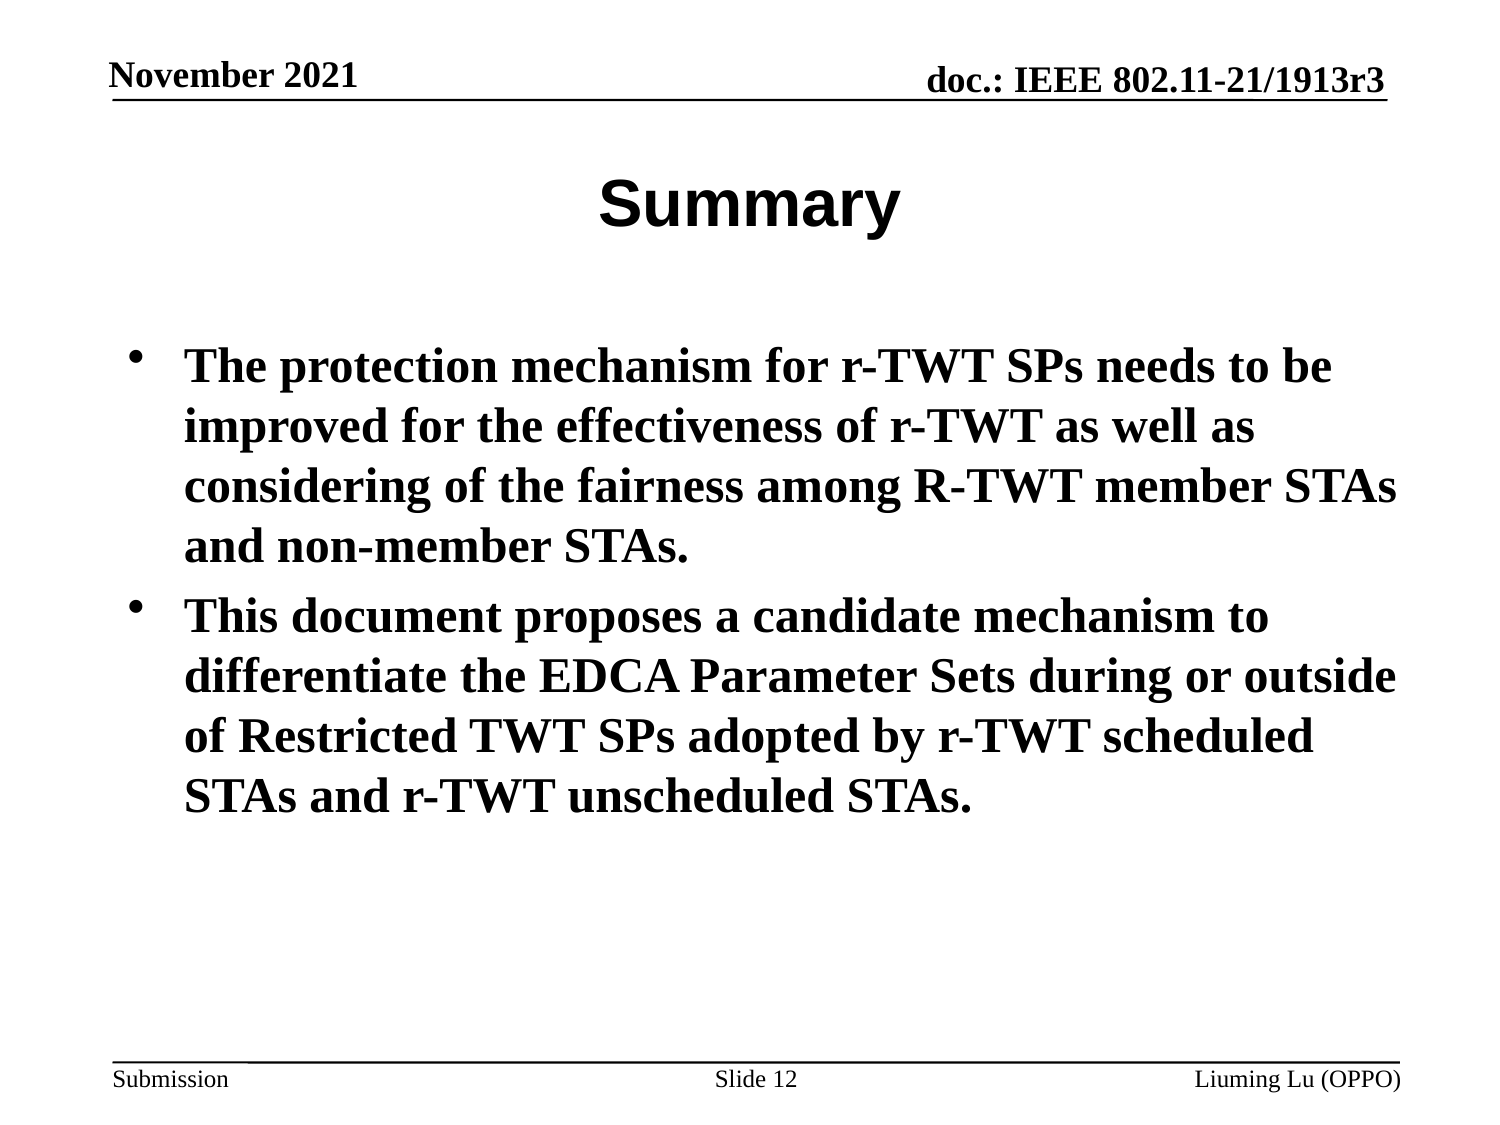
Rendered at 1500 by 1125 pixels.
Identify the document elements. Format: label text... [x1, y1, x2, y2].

title Summary [112, 112, 1388, 288]
slide_number Slide 12 [712, 1061, 800, 1093]
list The protection mechanism for r-TWT SPs needs to be improved for the effectiveness of r-TWT as well as considering of the fairness among R-TWT member STAs and non-member STAs. This document proposes a candidate mechanism to differentiate the EDCA Parameter Sets during or outside of Restricted TWT SPs adopted by r-TWT scheduled STAs and r-TWT unscheduled STAs. [112, 324, 1450, 1000]
footer Liuming Lu (OPPO) [949, 1061, 1402, 1093]
